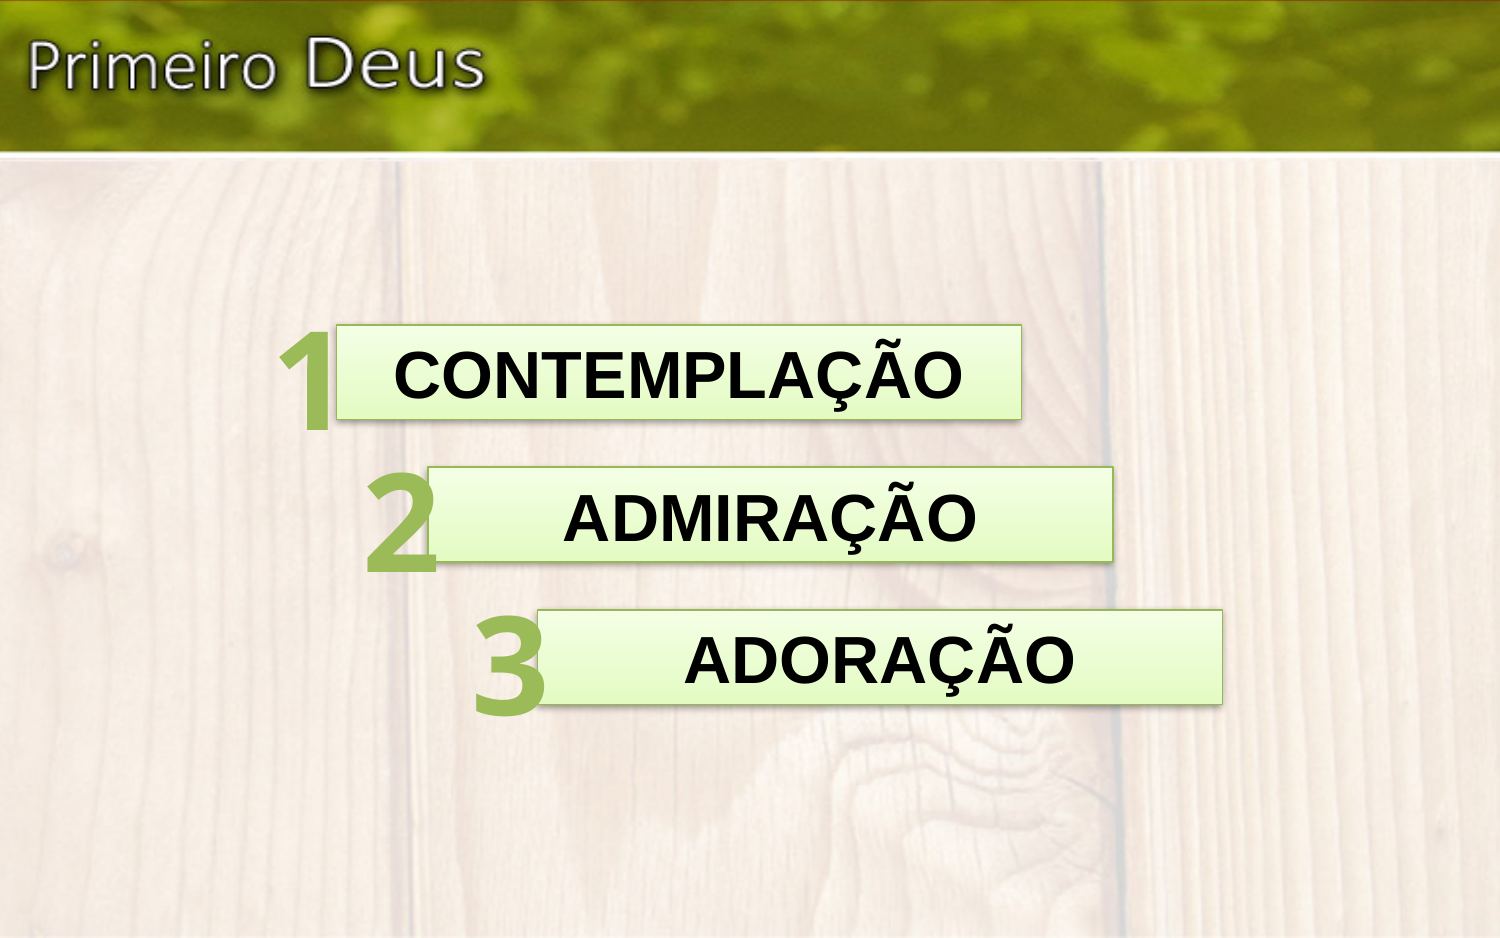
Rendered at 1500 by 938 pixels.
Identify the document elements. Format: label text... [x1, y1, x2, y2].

text_box 3 [457, 570, 566, 751]
text_box ADMIRAÇÃO [457, 466, 1114, 563]
text_box ADORAÇÃO [566, 609, 1223, 705]
text_box CONTEMPLAÇÃO [365, 324, 1022, 420]
picture [0, 0, 1500, 938]
text_box 1 [256, 285, 365, 466]
text_box 2 [347, 428, 457, 608]
